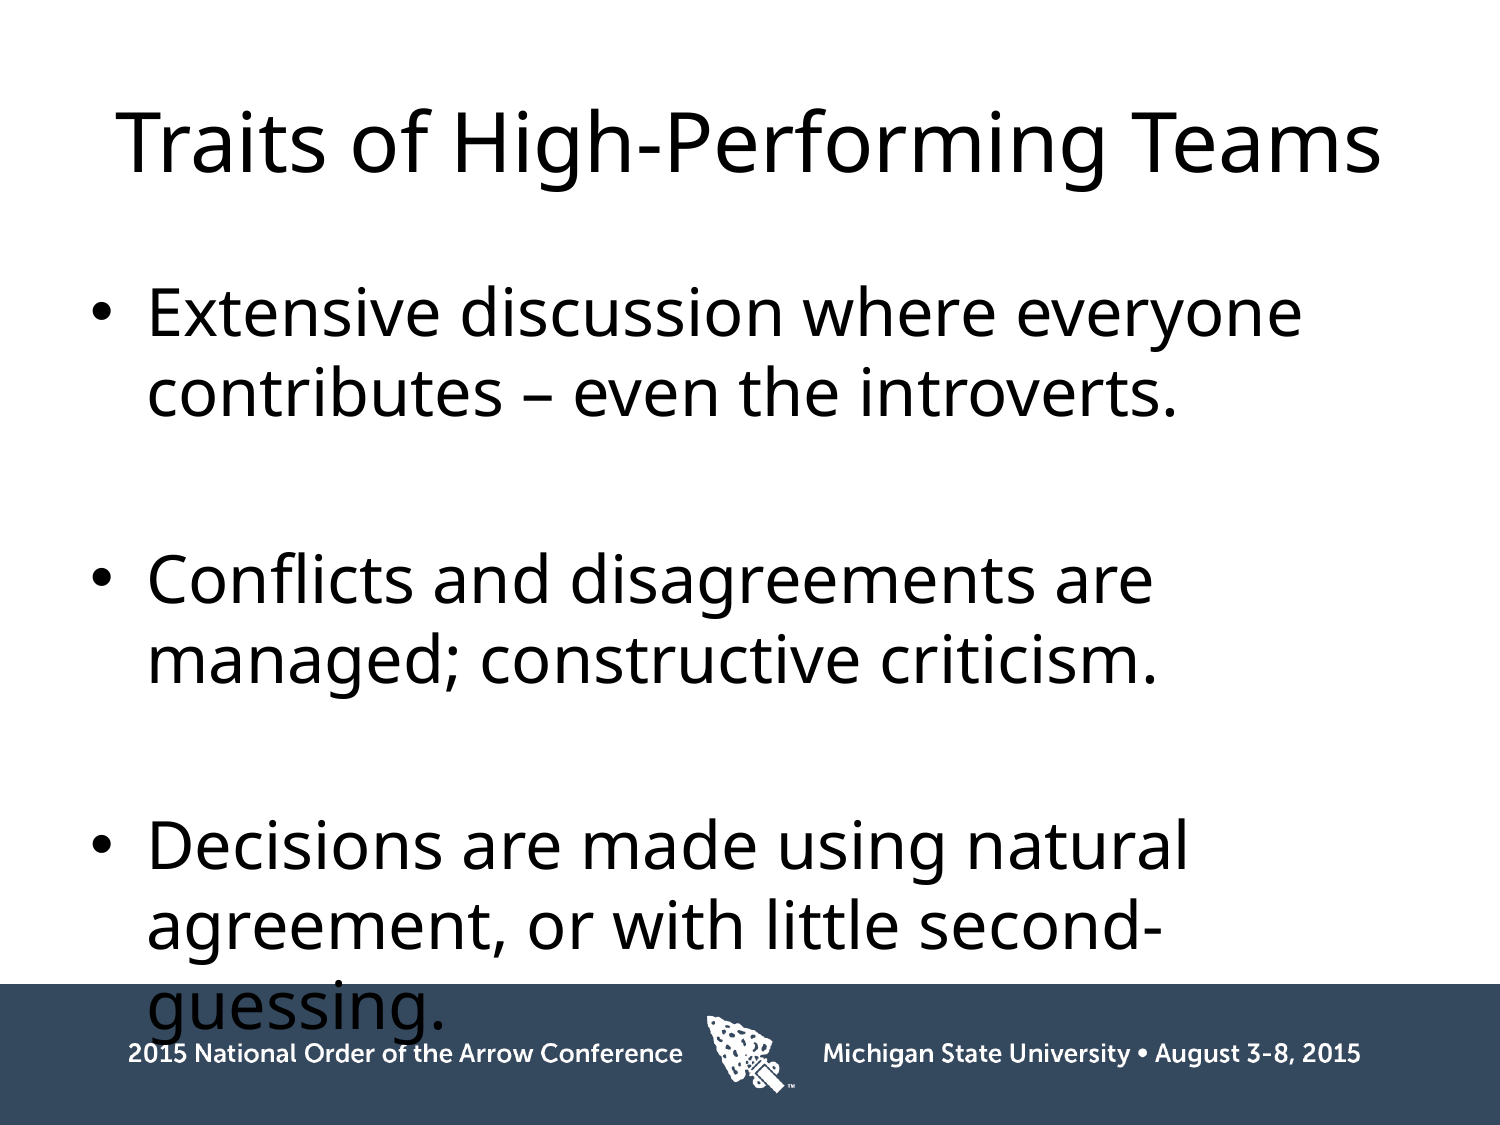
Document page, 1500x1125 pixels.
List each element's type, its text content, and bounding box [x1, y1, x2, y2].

title Traits of High-Performing Teams [75, 45, 1425, 233]
picture [0, 0, 1500, 1125]
list Extensive discussion where everyone contributes – even the introverts. Conflicts and disagreements are managed; constructive criticism. Decisions are made using natural agreement, or with little second-guessing. [75, 262, 1425, 1005]
